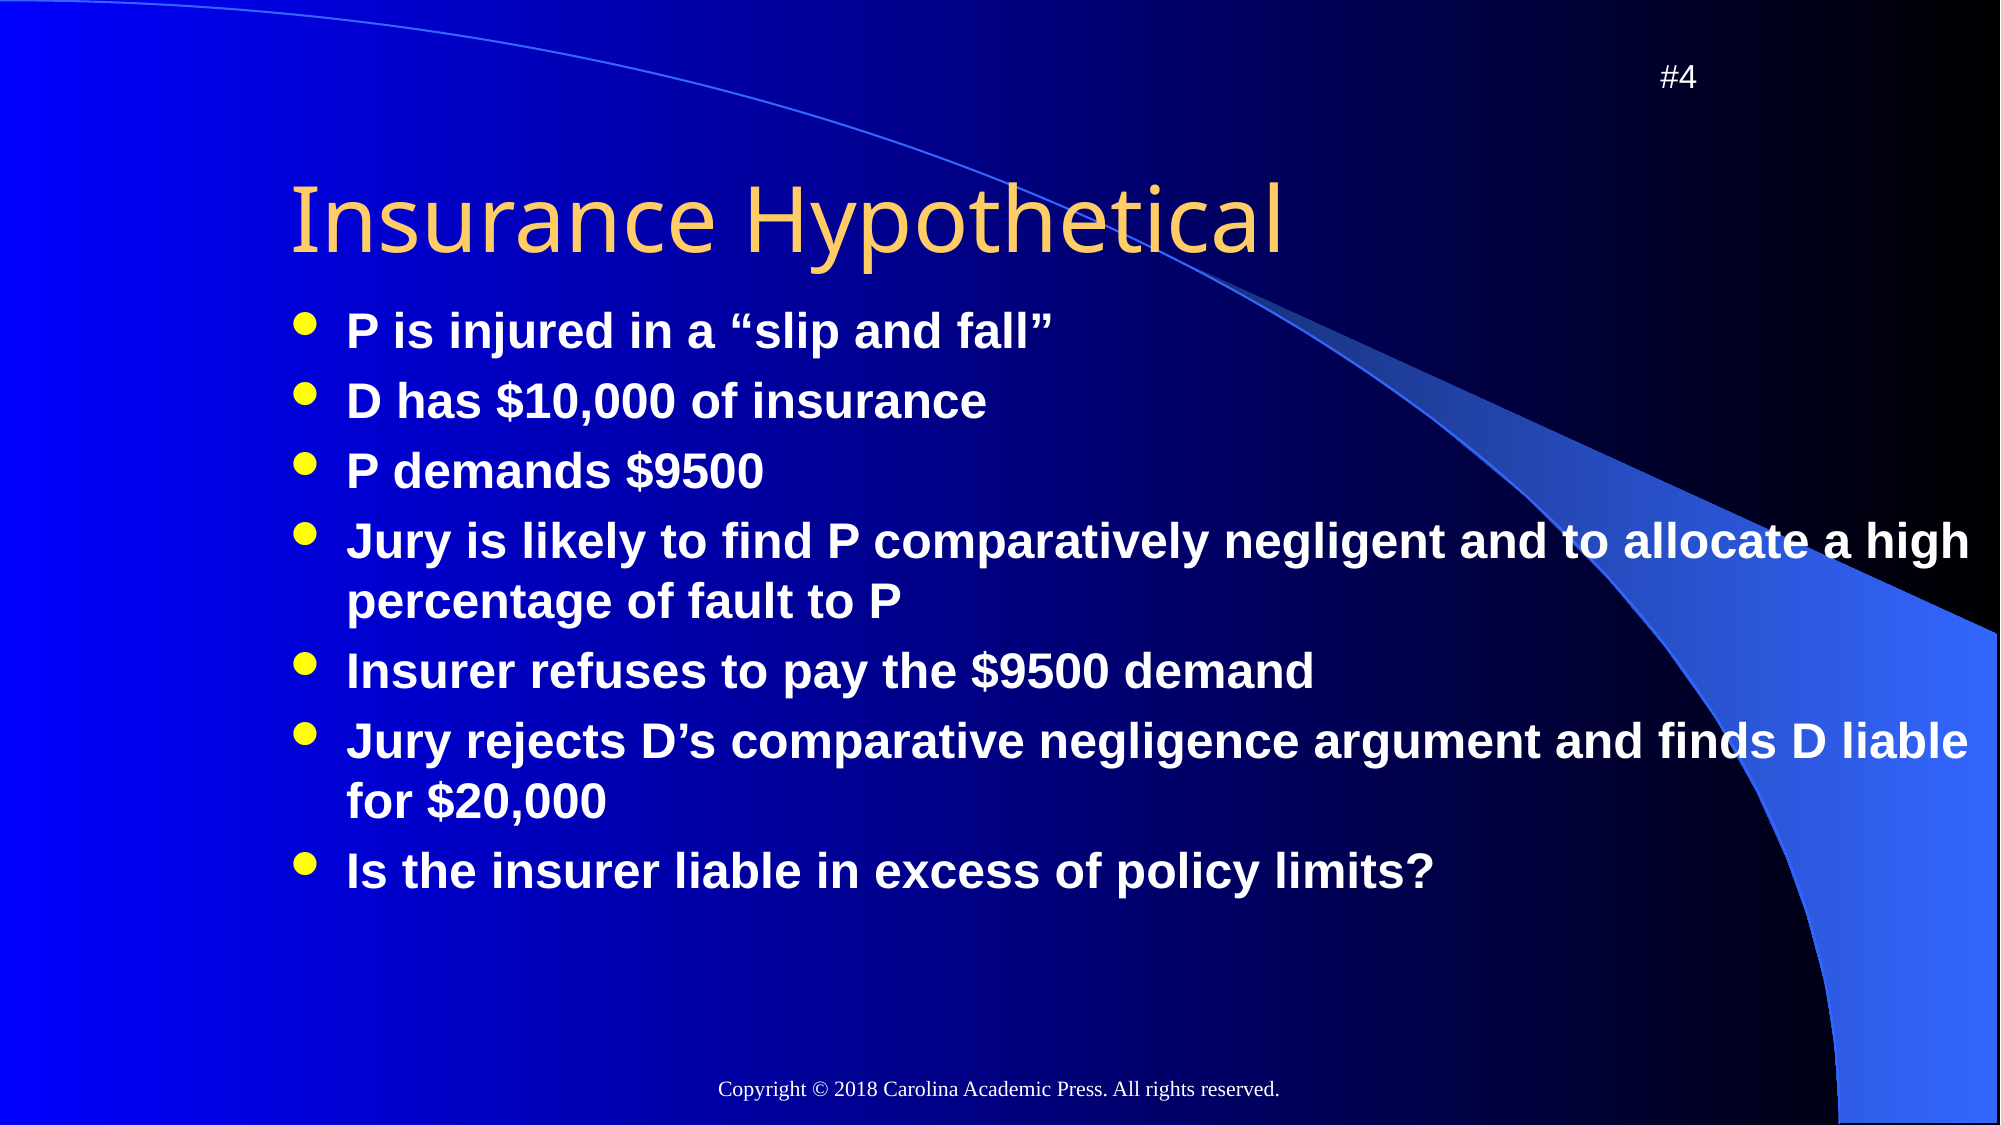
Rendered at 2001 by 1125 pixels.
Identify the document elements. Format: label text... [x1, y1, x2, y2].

footer Copyright © 2018 Carolina Academic Press. All rights reserved. [683, 1049, 1317, 1125]
title Insurance Hypothetical [274, 106, 2000, 325]
text_box #4 [1399, 37, 1713, 113]
list P is injured in a “slip and fall” D has $10,000 of insurance P demands $9500 Jury is likely to find P comparatively negligent and to allocate a high percentage of fault to P Insurer refuses to pay the $9500 demand Jury rejects D’s comparative negligence argument and finds D liable for $20,000 Is the insurer liable in excess of policy limits? [275, 291, 2000, 1006]
